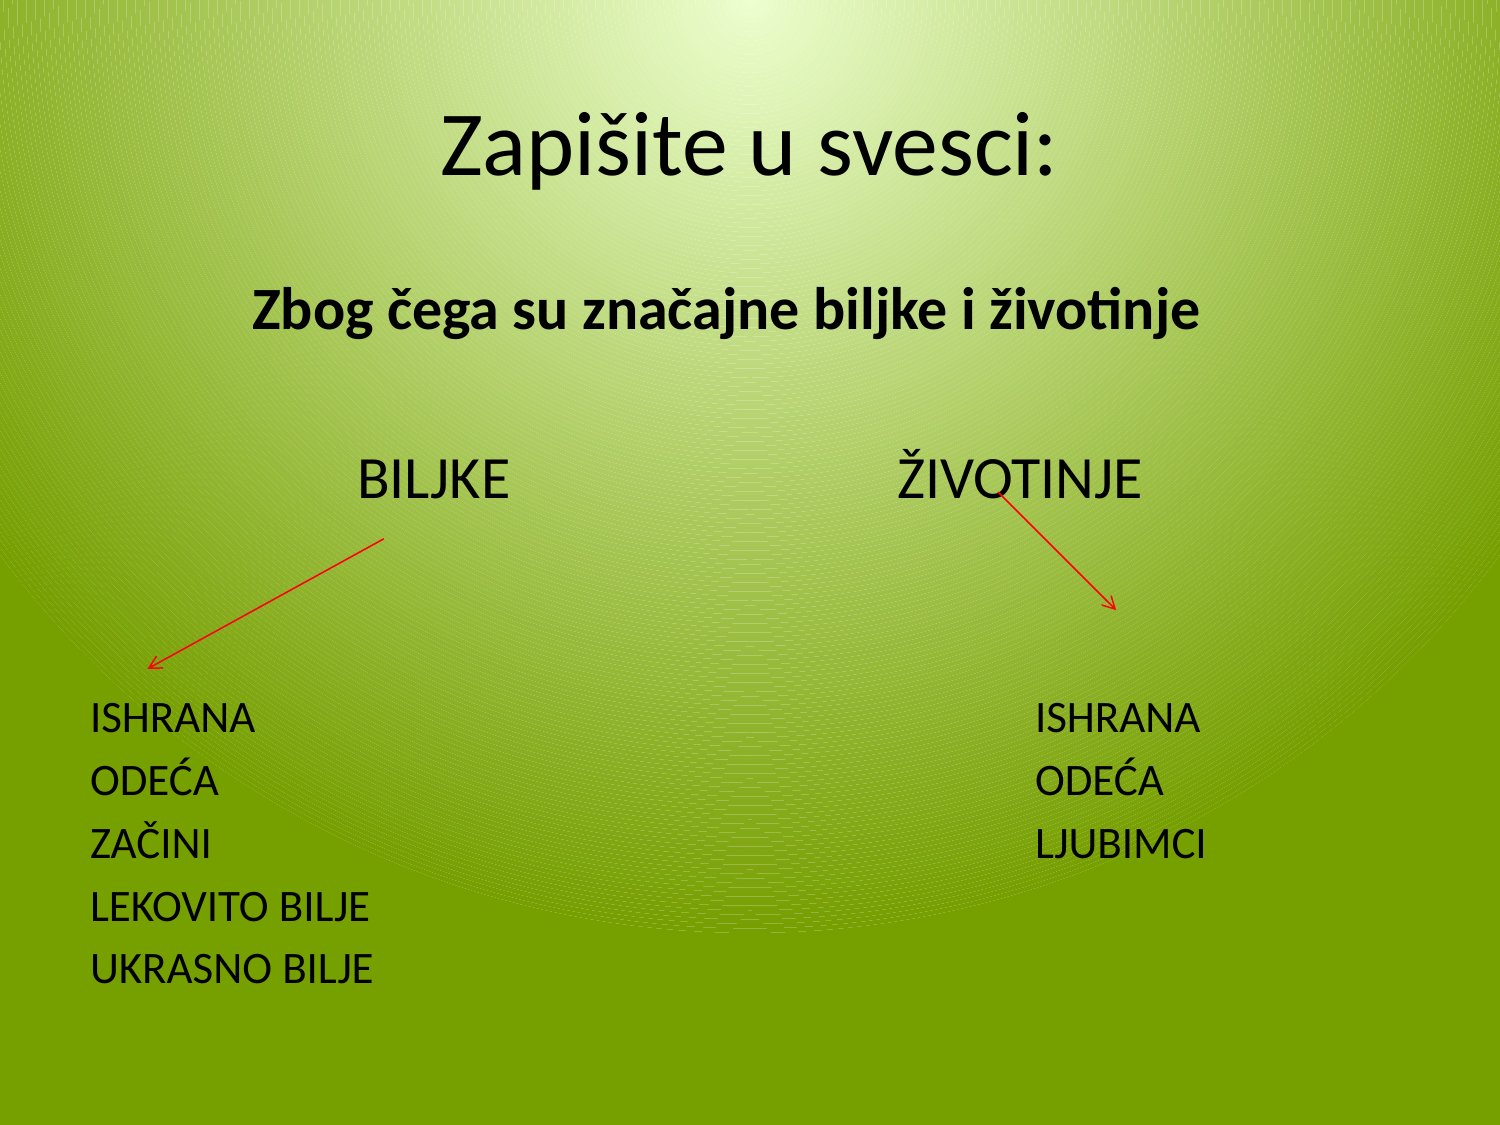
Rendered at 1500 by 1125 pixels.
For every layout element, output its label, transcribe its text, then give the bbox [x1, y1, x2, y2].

list Zbog čega su značajne biljke i životinje BILJKE ŽIVOTINJE ISHRANA ISHRANA ODEĆA ODEĆA ZAČINI LJUBIMCI LEKOVITO BILJE UKRASNO BILJE [75, 262, 1425, 1005]
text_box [147, 538, 384, 669]
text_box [997, 491, 1117, 611]
title Zapišite u svesci: [75, 45, 1425, 233]
